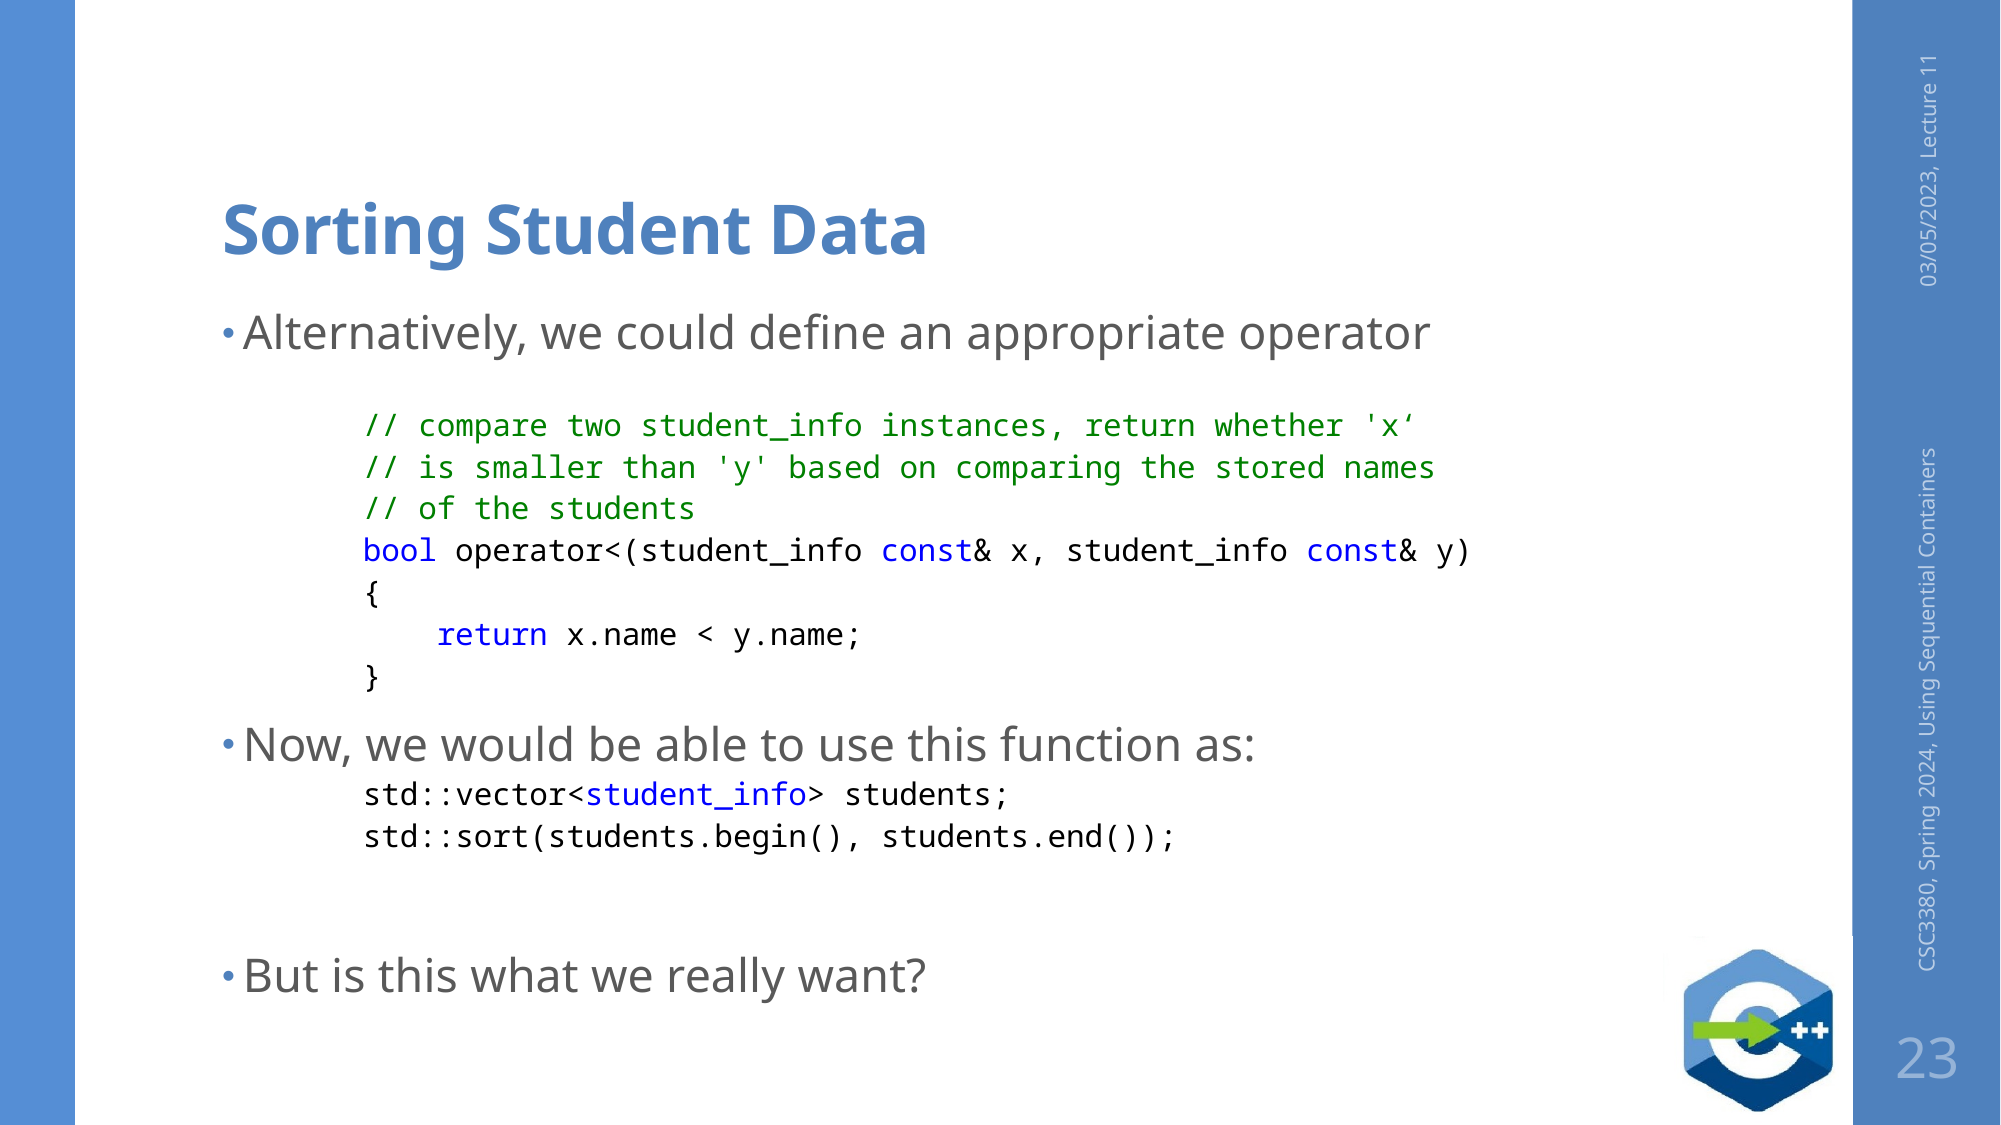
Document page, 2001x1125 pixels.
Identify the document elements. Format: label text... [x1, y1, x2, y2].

list Alternatively, we could define an appropriate operator // compare two student_info instances, return whether 'x‘ // is smaller than 'y' based on comparing the stored names // of the students bool operator<(student_info const& x, student_info const& y) { return x.name < y.name; } Now, we would be able to use this function as: std::vector<student_info> students; std::sort(students.begin(), students.end()); But is this what we really want? [206, 299, 1617, 1014]
title Sorting Student Data [206, 48, 1797, 278]
footer CSC3380, Spring 2024, Using Sequential Containers [1897, 400, 1958, 988]
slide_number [1897, 37, 1958, 351]
slide_number 23 [1852, 1012, 2000, 1110]
picture [1663, 936, 1853, 1125]
